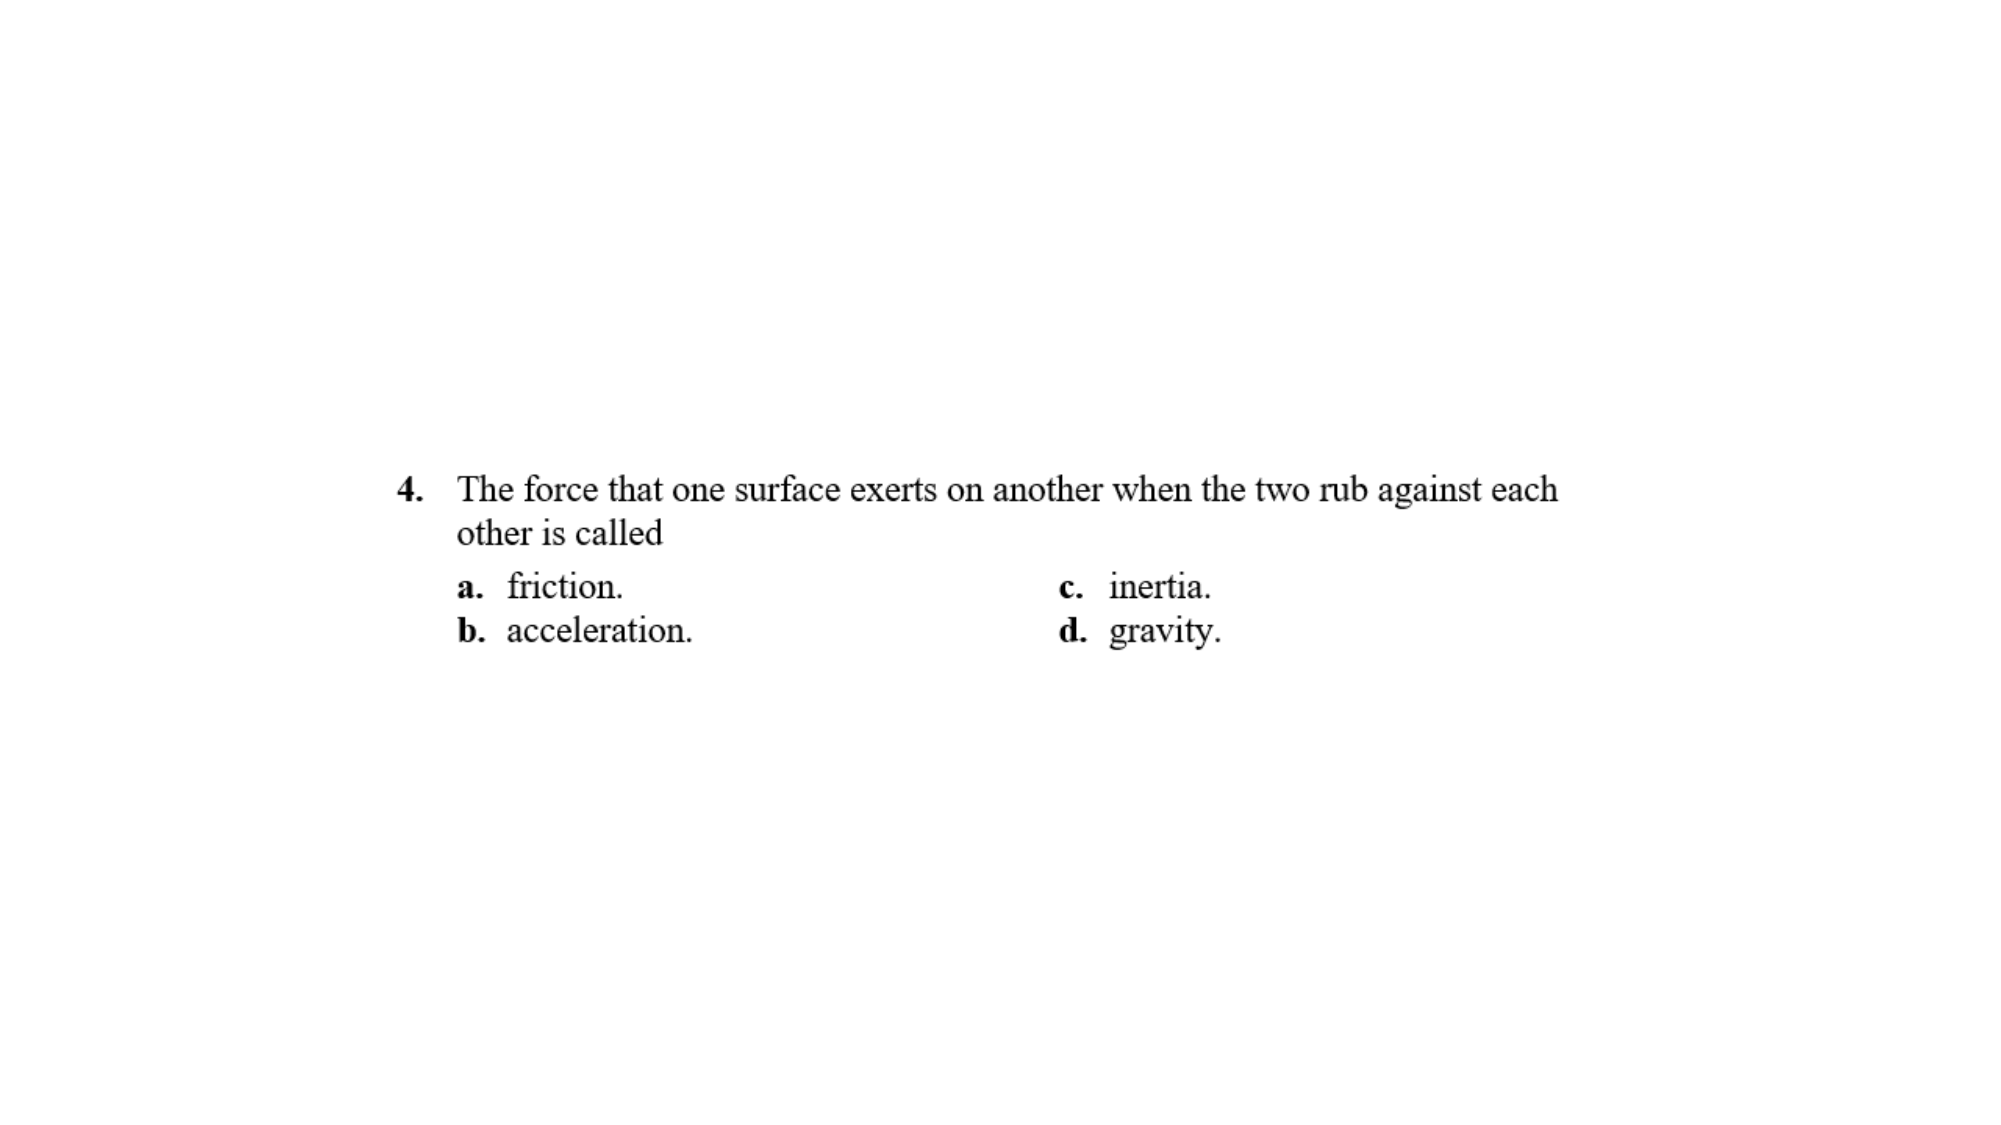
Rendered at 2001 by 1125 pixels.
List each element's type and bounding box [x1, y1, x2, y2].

picture [392, 467, 1608, 658]
